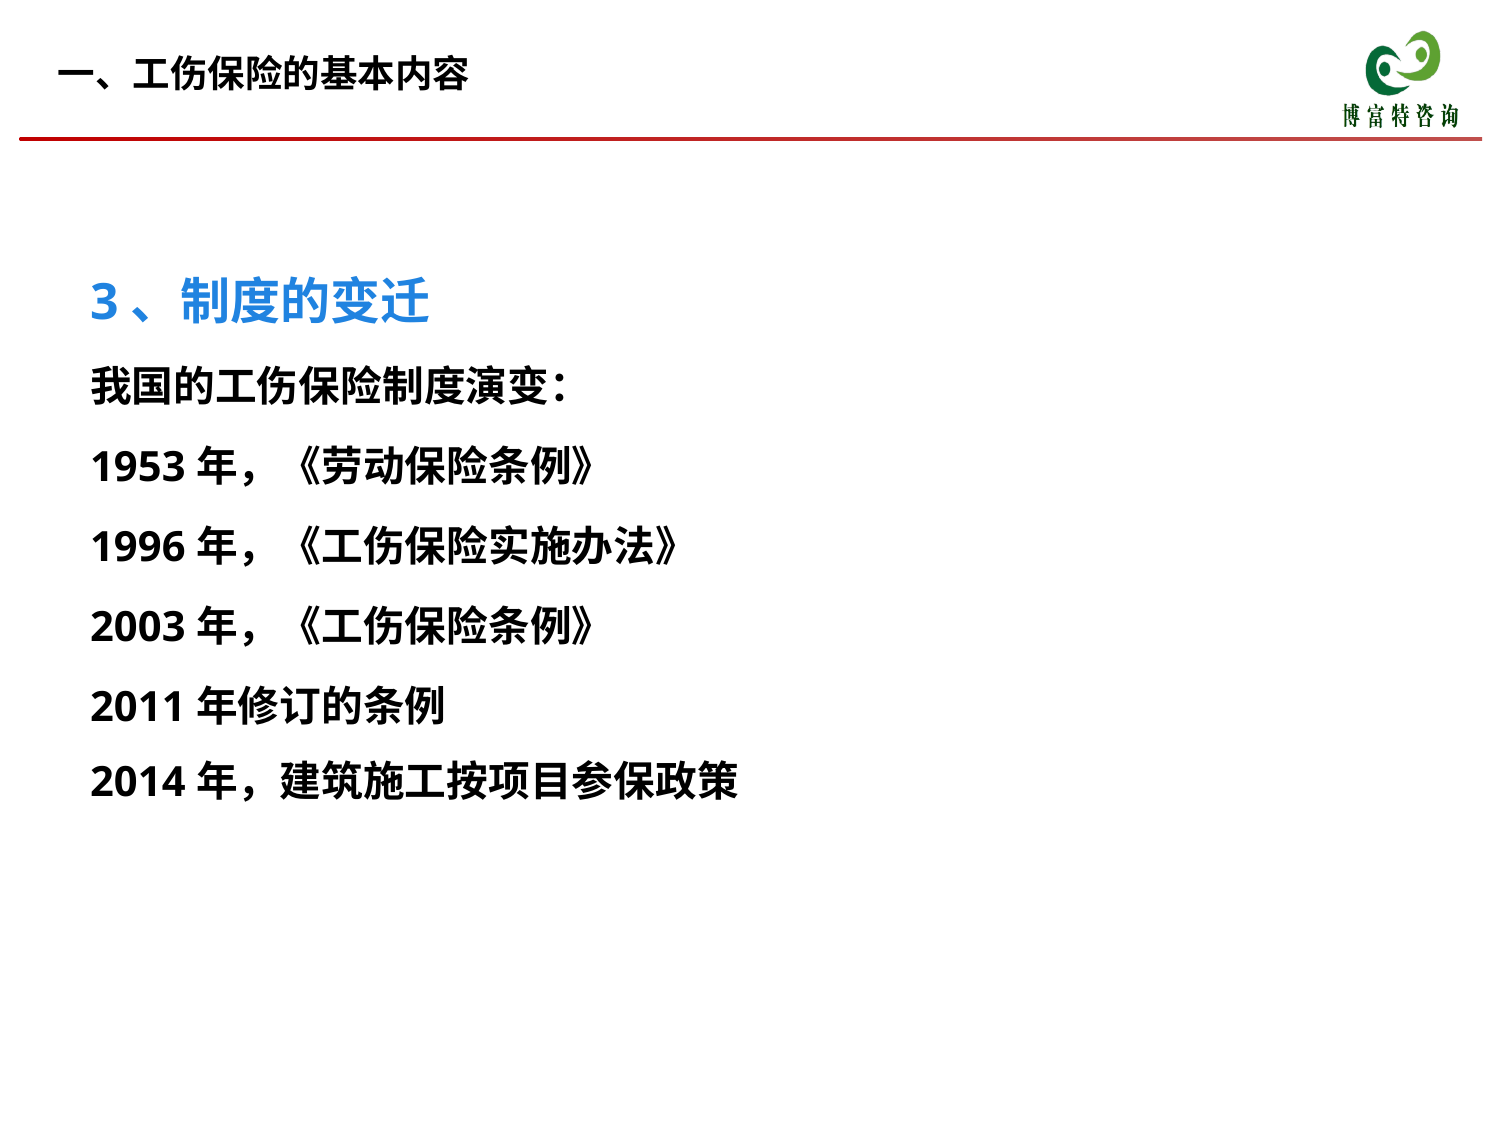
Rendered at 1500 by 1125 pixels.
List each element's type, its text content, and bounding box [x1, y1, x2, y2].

text_box 一、工伤保险的基本内容 [42, 42, 486, 103]
picture [1328, 30, 1477, 131]
list 3、制度的变迁 我国的工伤保险制度演变： 1953年，《劳动保险条例》 1996年，《工伤保险实施办法》 2003年，《工伤保险条例》 2011年修订的条例 2014年，建筑施工按项目参保政策 [75, 231, 1425, 975]
